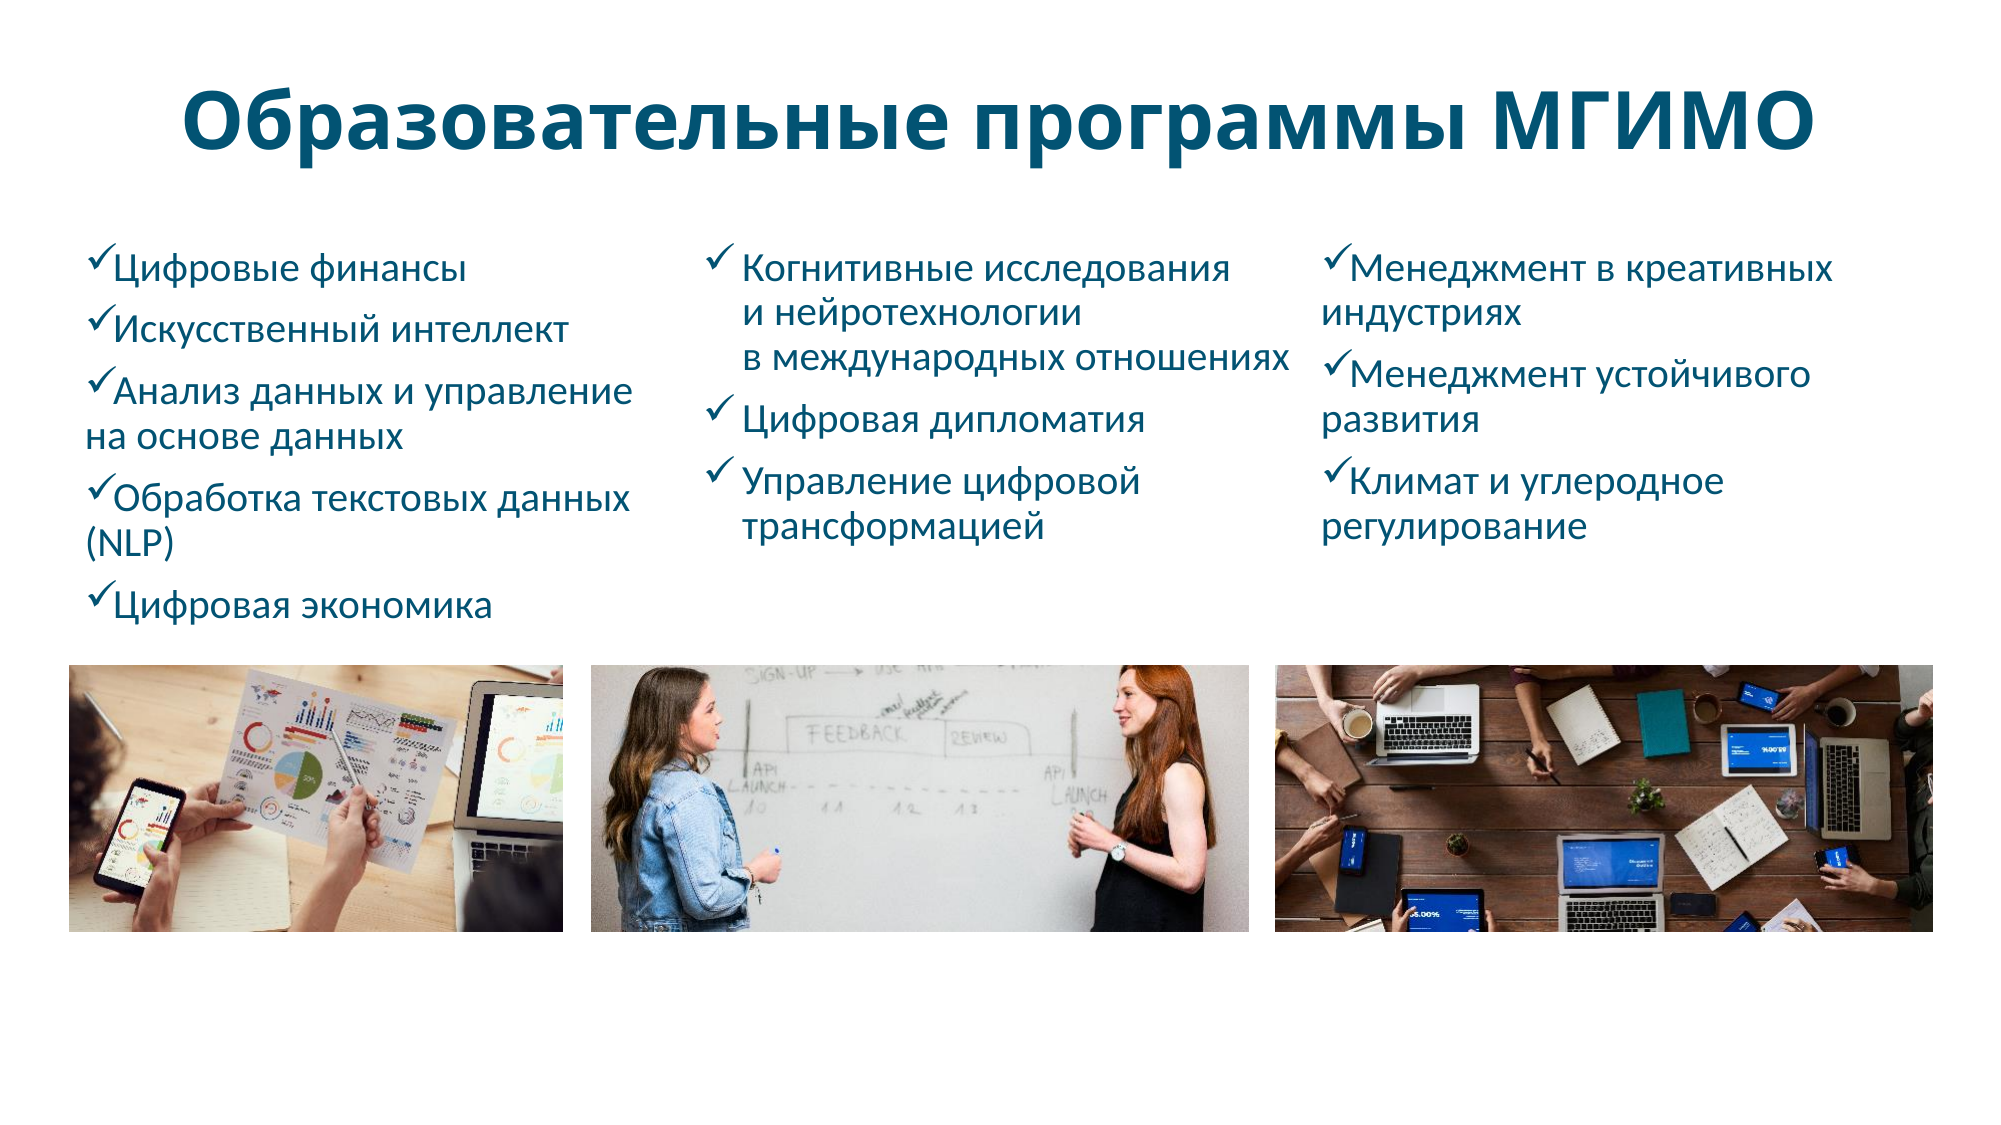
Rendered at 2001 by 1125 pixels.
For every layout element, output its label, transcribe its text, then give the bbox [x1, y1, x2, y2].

picture [1275, 665, 1933, 932]
picture [591, 665, 1249, 932]
list Цифровые финансы Искусственный интеллект Анализ данных и управление на основе данных Обработка текстовых данных (NLP) Цифровая экономика Когнитивные исследования и нейротехнологии в международных отношениях Цифровая дипломатия Управление цифровой трансформацией Менеджмент в креативных индустриях Менеджмент устойчивого развития Климат и углеродное регулирование [69, 237, 1931, 644]
title Образовательные программы МГИМО [69, 38, 1931, 209]
picture [69, 665, 563, 932]
